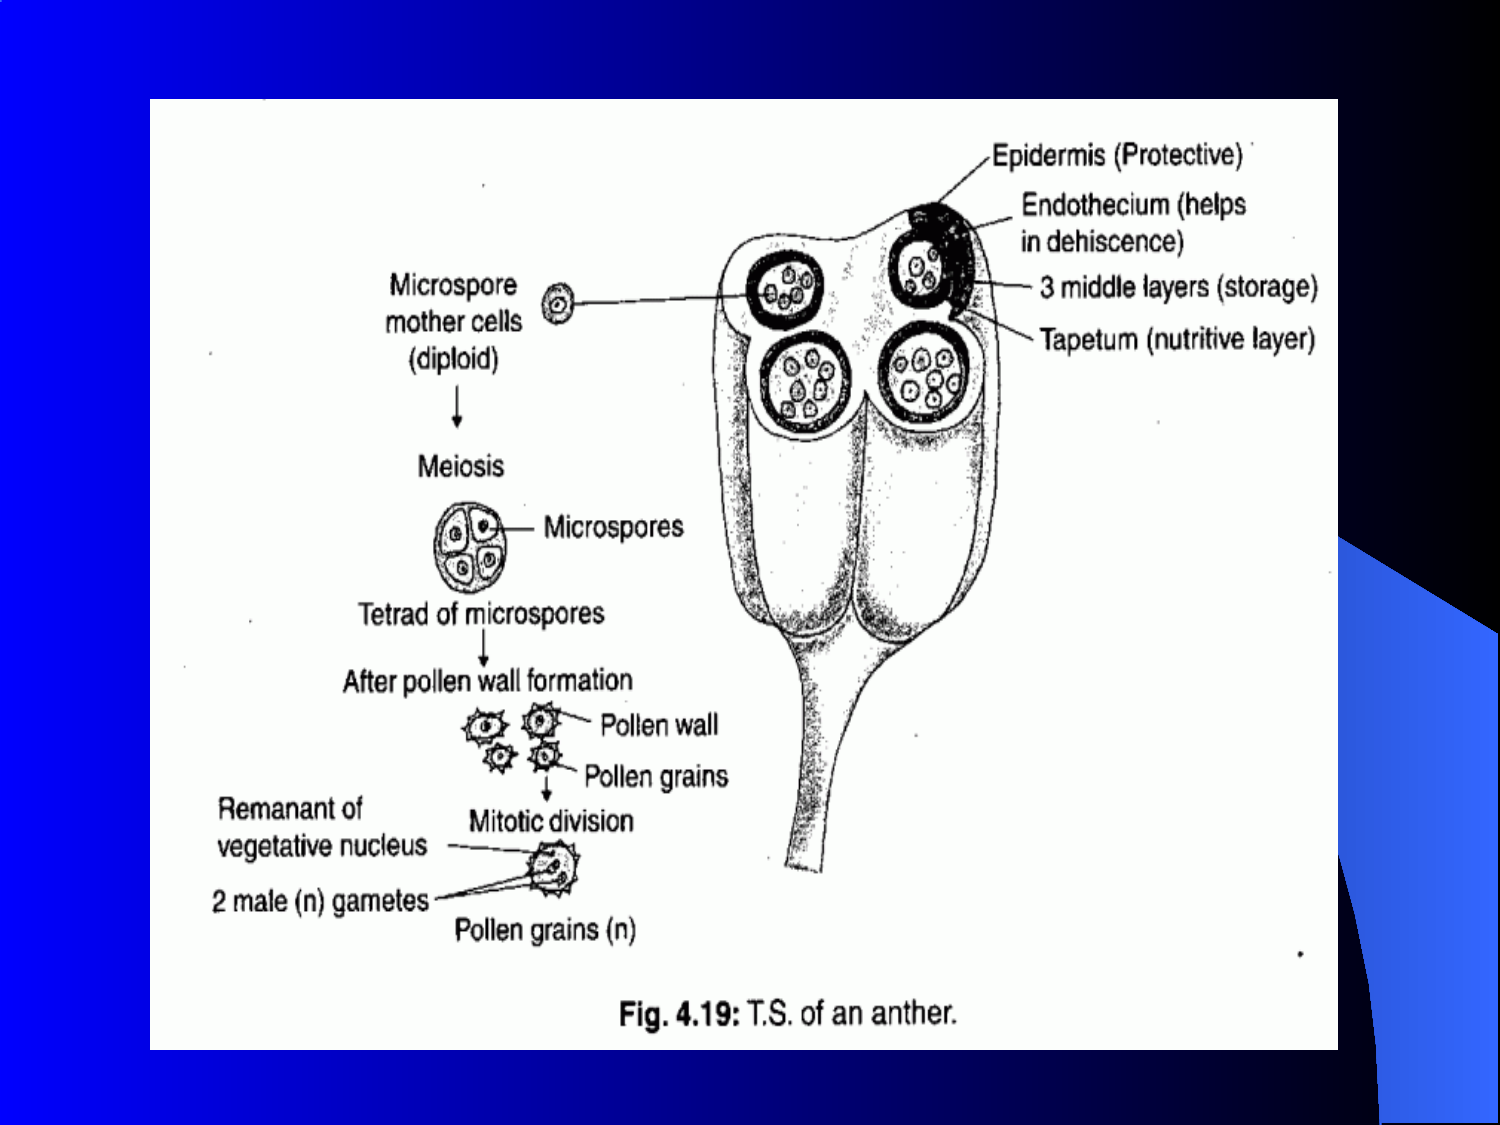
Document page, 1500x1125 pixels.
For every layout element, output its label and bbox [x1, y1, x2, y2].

picture [149, 99, 1338, 1051]
